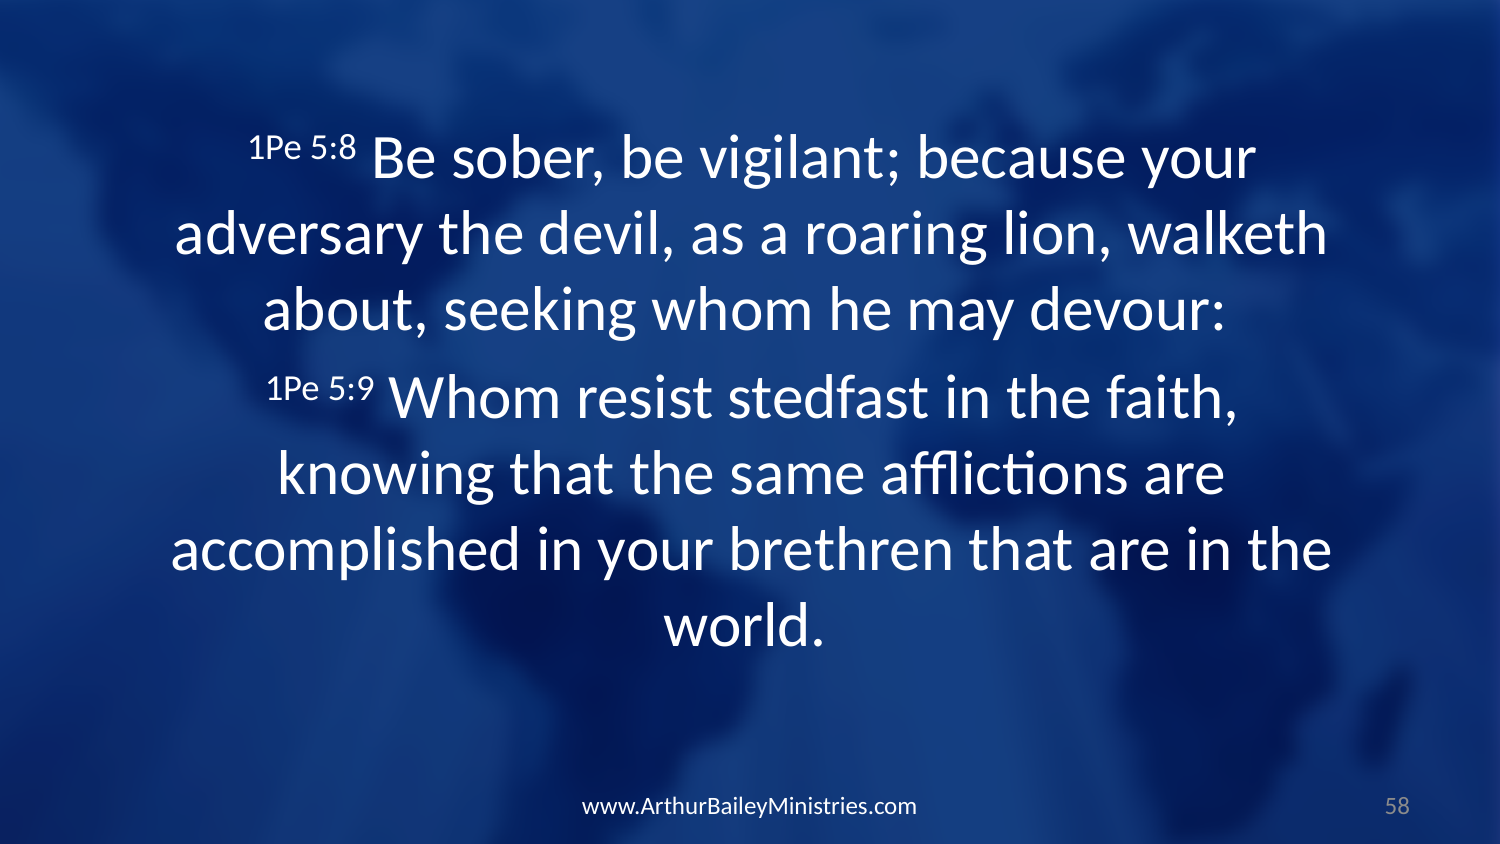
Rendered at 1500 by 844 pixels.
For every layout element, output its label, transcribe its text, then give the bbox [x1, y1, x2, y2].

list 1Pe 5:8 Be sober, be vigilant; because your adversary the devil, as a roaring lion, walketh about, seeking whom he may devour: 1Pe 5:9 Whom resist stedfast in the faith, knowing that the same afflictions are accomplished in your brethren that are in the world. [151, 107, 1355, 741]
footer www.ArthurBaileyMinistries.com [512, 782, 988, 827]
slide_number 58 [1074, 782, 1425, 827]
picture [0, 0, 1500, 844]
